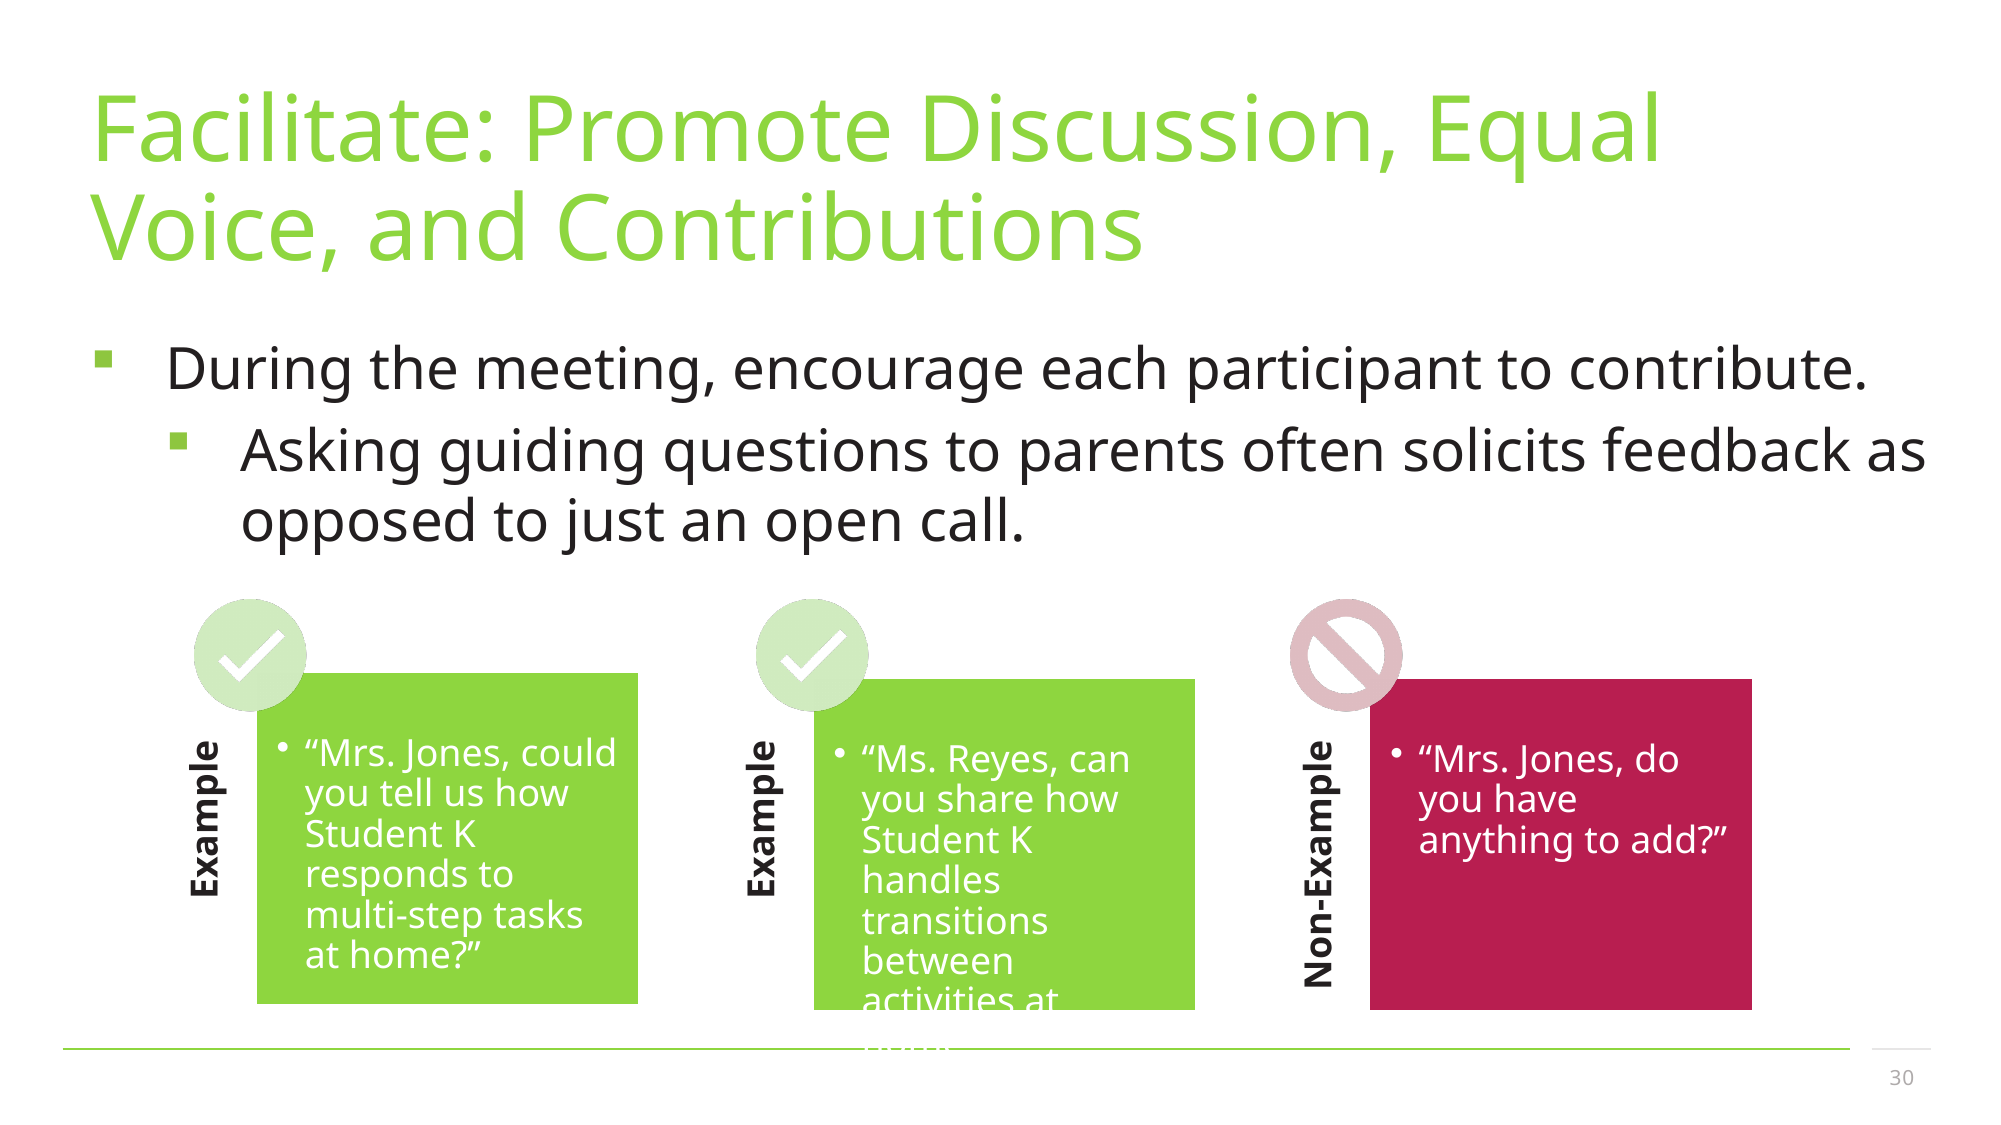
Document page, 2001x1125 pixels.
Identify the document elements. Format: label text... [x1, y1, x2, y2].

title Facilitate: Promote Discussion, Equal Voice, and Contributions [75, 75, 1950, 278]
list During the meeting, encourage each participant to contribute. Asking guiding questions to parents often solicits feedback as opposed to just an open call. [75, 323, 1950, 604]
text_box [177, 584, 1761, 1012]
slide_number 30 [1866, 1048, 1930, 1109]
